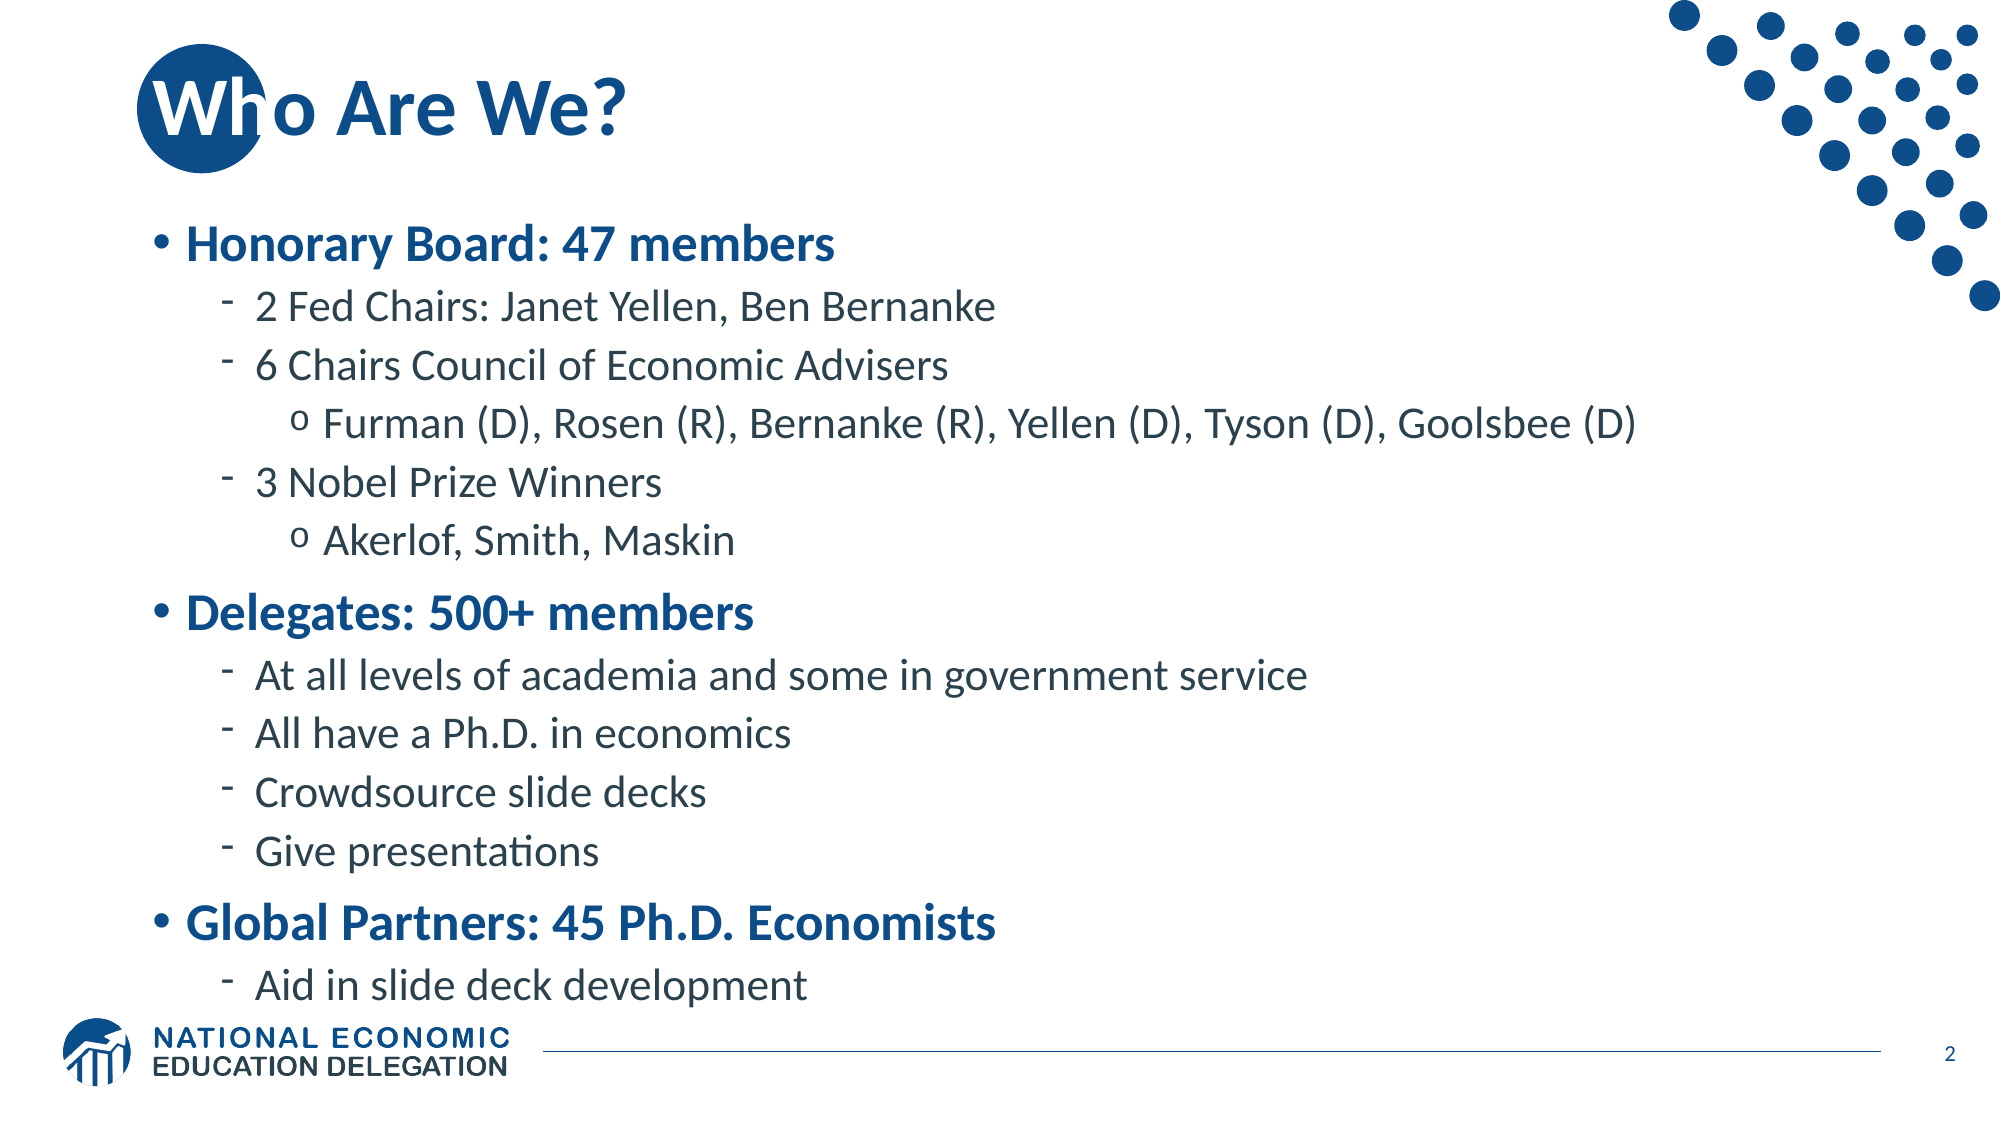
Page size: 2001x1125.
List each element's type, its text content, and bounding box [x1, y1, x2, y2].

slide_number 2 [1521, 1022, 1972, 1082]
title Who Are We? [137, 0, 1863, 208]
picture [55, 1013, 520, 1091]
list Honorary Board: 47 members 2 Fed Chairs: Janet Yellen, Ben Bernanke 6 Chairs Council of Economic Advisers Furman (D), Rosen (R), Bernanke (R), Yellen (D), Tyson (D), Goolsbee (D) 3 Nobel Prize Winners Akerlof, Smith, Maskin Delegates: 500+ members At all levels of academia and some in government service All have a Ph.D. in economics Crowdsource slide decks Give presentations Global Partners: 45 Ph.D. Economists Aid in slide deck development [137, 208, 1863, 1023]
